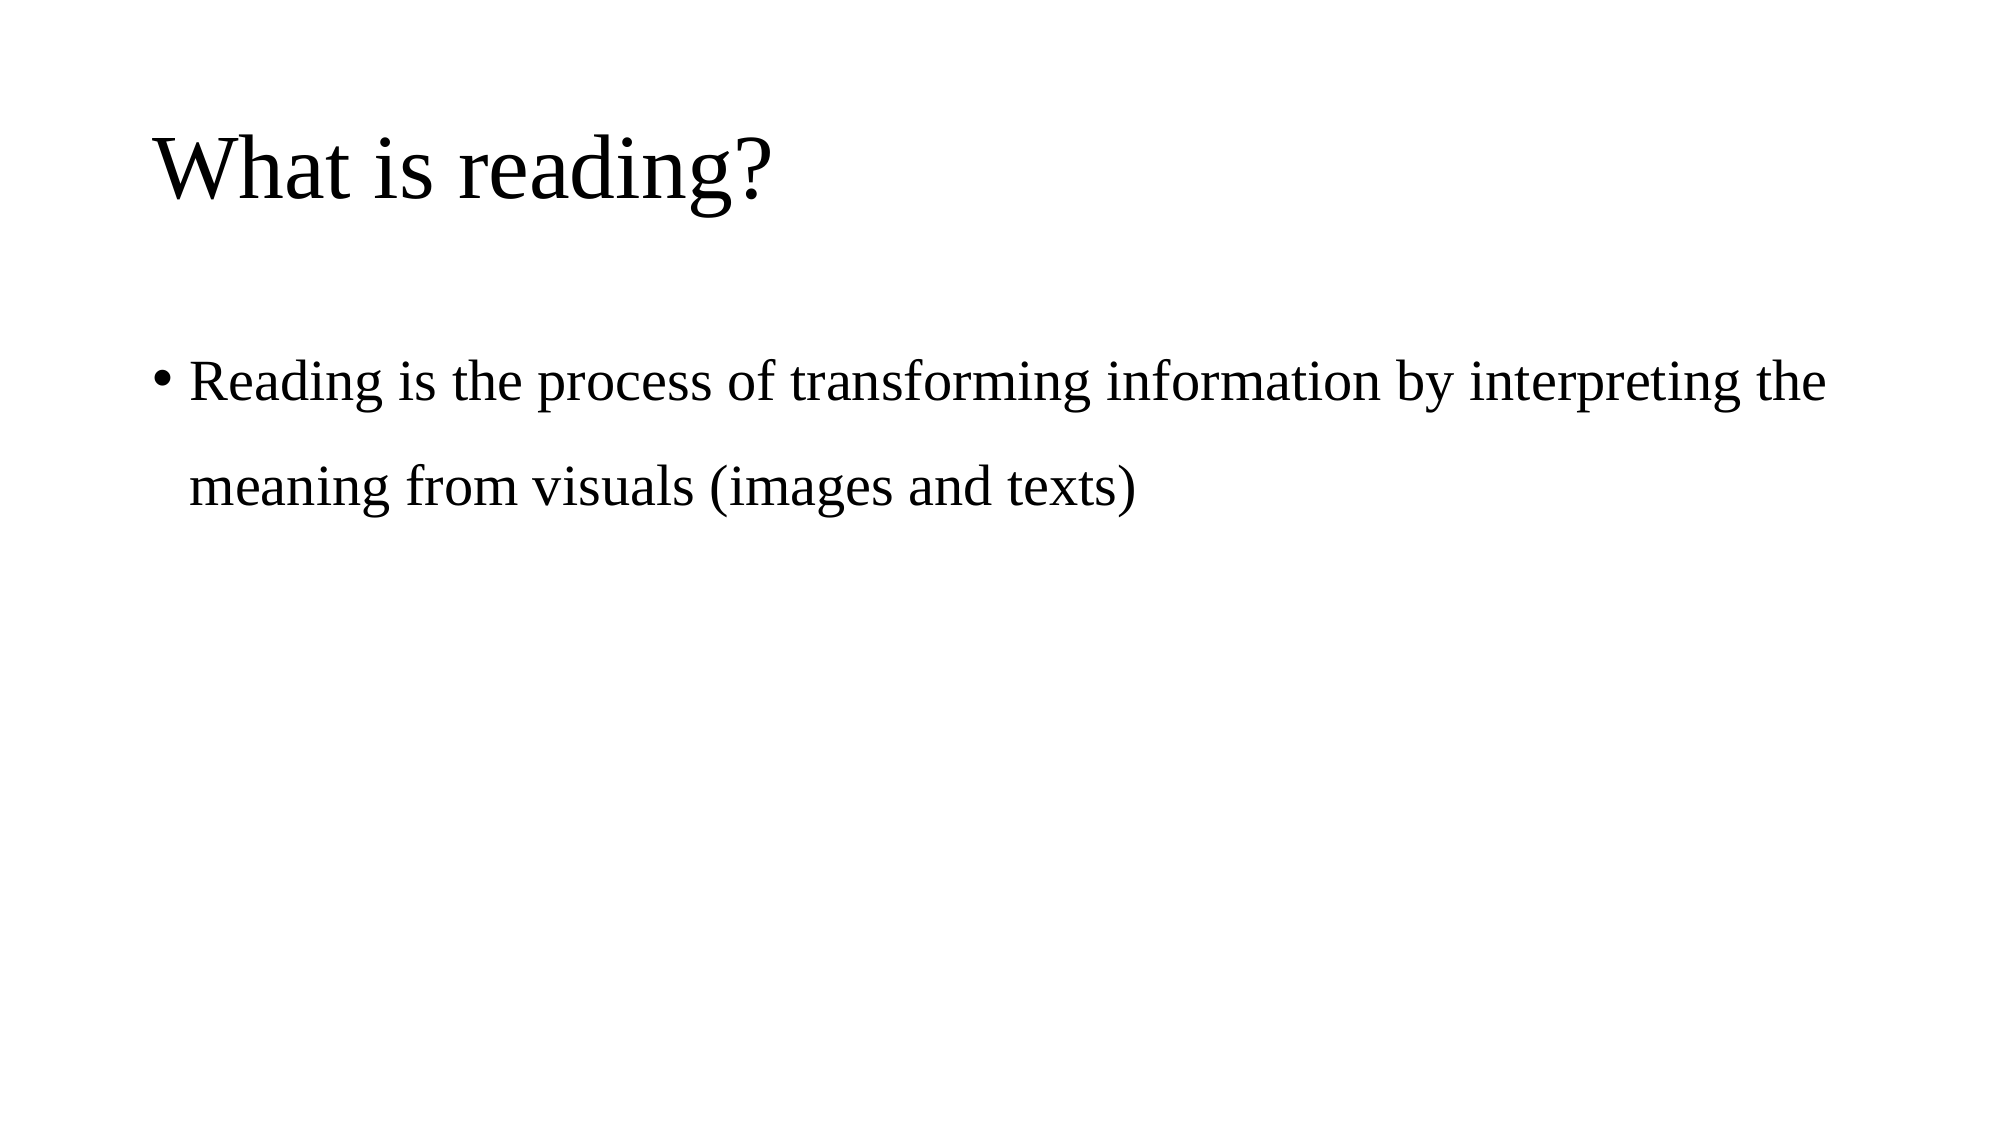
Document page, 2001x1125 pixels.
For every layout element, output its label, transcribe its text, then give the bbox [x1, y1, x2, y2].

list Reading is the process of transforming information by interpreting the meaning from visuals (images and texts) [137, 299, 1863, 1014]
title What is reading? [137, 59, 1863, 278]
